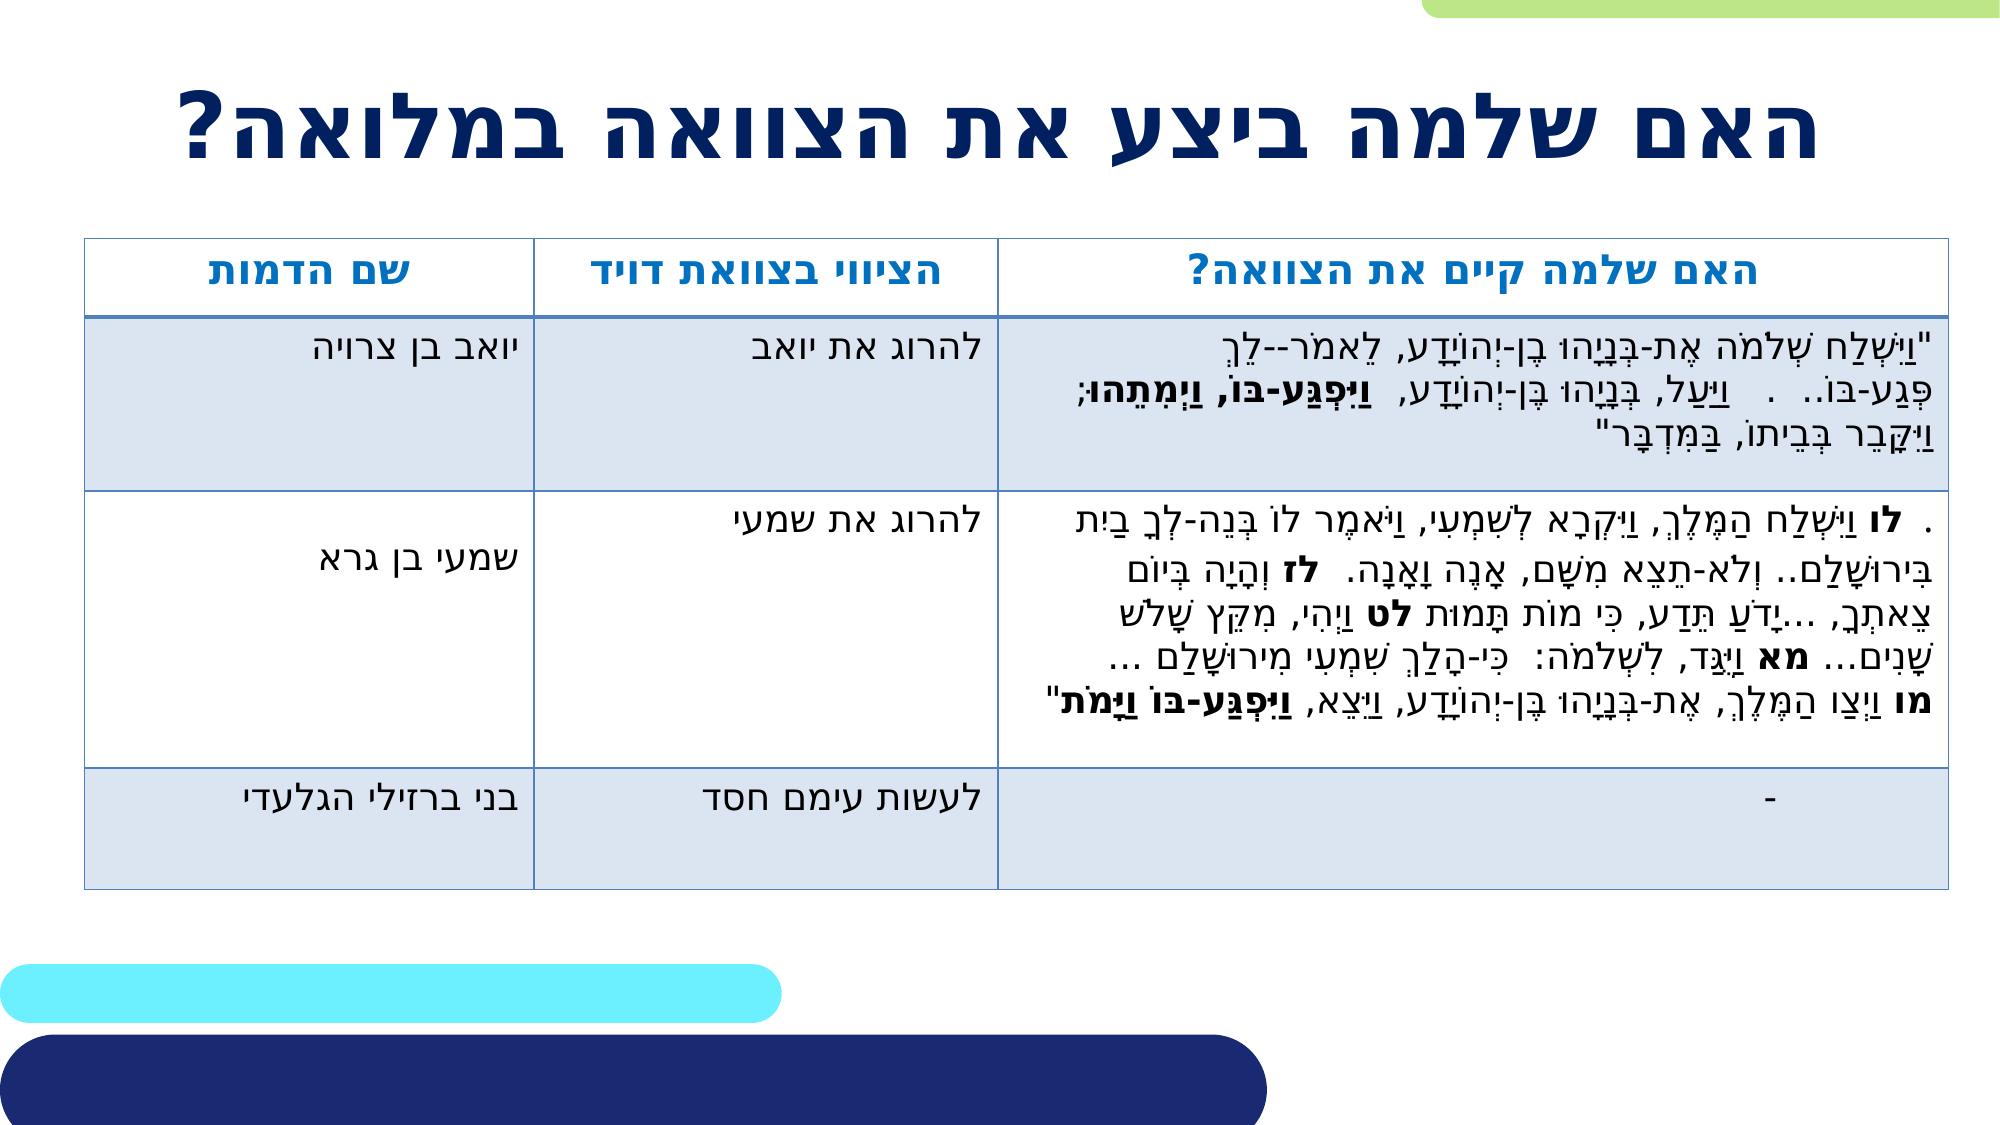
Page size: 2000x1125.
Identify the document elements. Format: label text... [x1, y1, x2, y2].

table_cell יואב בן צרויה [85, 319, 533, 490]
title האם שלמה ביצע את הצוואה במלואה? [84, 31, 1916, 213]
table_cell שמעי בן גרא [85, 492, 533, 767]
table_header הציווי בצוואת דויד [535, 239, 997, 315]
table_cell להרוג את יואב [535, 319, 997, 490]
table_cell . לו וַיִּשְׁלַח הַמֶּלֶךְ, וַיִּקְרָא לְשִׁמְעִי, וַיֹּאמֶר לוֹ בְּנֵה-לְךָ בַיִת בִּירוּשָׁלִַם.. וְלֹא-תֵצֵא מִשָּׁם, אָנֶה וָאָנָה. לז וְהָיָה בְּיוֹם צֵאתְךָ, ...יָדֹעַ תֵּדַע, כִּי מוֹת תָּמוּת לט וַיְהִי, מִקֵּץ שָׁלֹשׁ שָׁנִים... מא וַיֻּגַּד, לִשְׁלֹמֹה: כִּי-הָלַךְ שִׁמְעִי מִירוּשָׁלִַם ... מו וַיְצַו הַמֶּלֶךְ, אֶת-בְּנָיָהוּ בֶּן-יְהוֹיָדָע, וַיֵּצֵא, וַיִּפְגַּע-בּוֹ וַיָּמֹת" [999, 492, 1948, 767]
table_cell - [999, 769, 1948, 889]
table_cell להרוג את שמעי [535, 492, 997, 767]
table_header שם הדמות [85, 239, 533, 315]
table_cell לעשות עימם חסד [535, 769, 997, 889]
table_cell בני ברזילי הגלעדי [85, 769, 533, 889]
table_header האם שלמה קיים את הצוואה? [999, 239, 1948, 315]
table_cell "וַיִּשְׁלַח שְׁלֹמֹה אֶת-בְּנָיָהוּ בֶן-יְהוֹיָדָע, לֵאמֹר--לֵךְ פְּגַע-בּוֹ.. . וַיַּעַל, בְּנָיָהוּ בֶּן-יְהוֹיָדָע, וַיִּפְגַּע-בּוֹ, וַיְמִתֵהוּ; וַיִּקָּבֵר בְּבֵיתוֹ, בַּמִּדְבָּר" [999, 319, 1948, 490]
